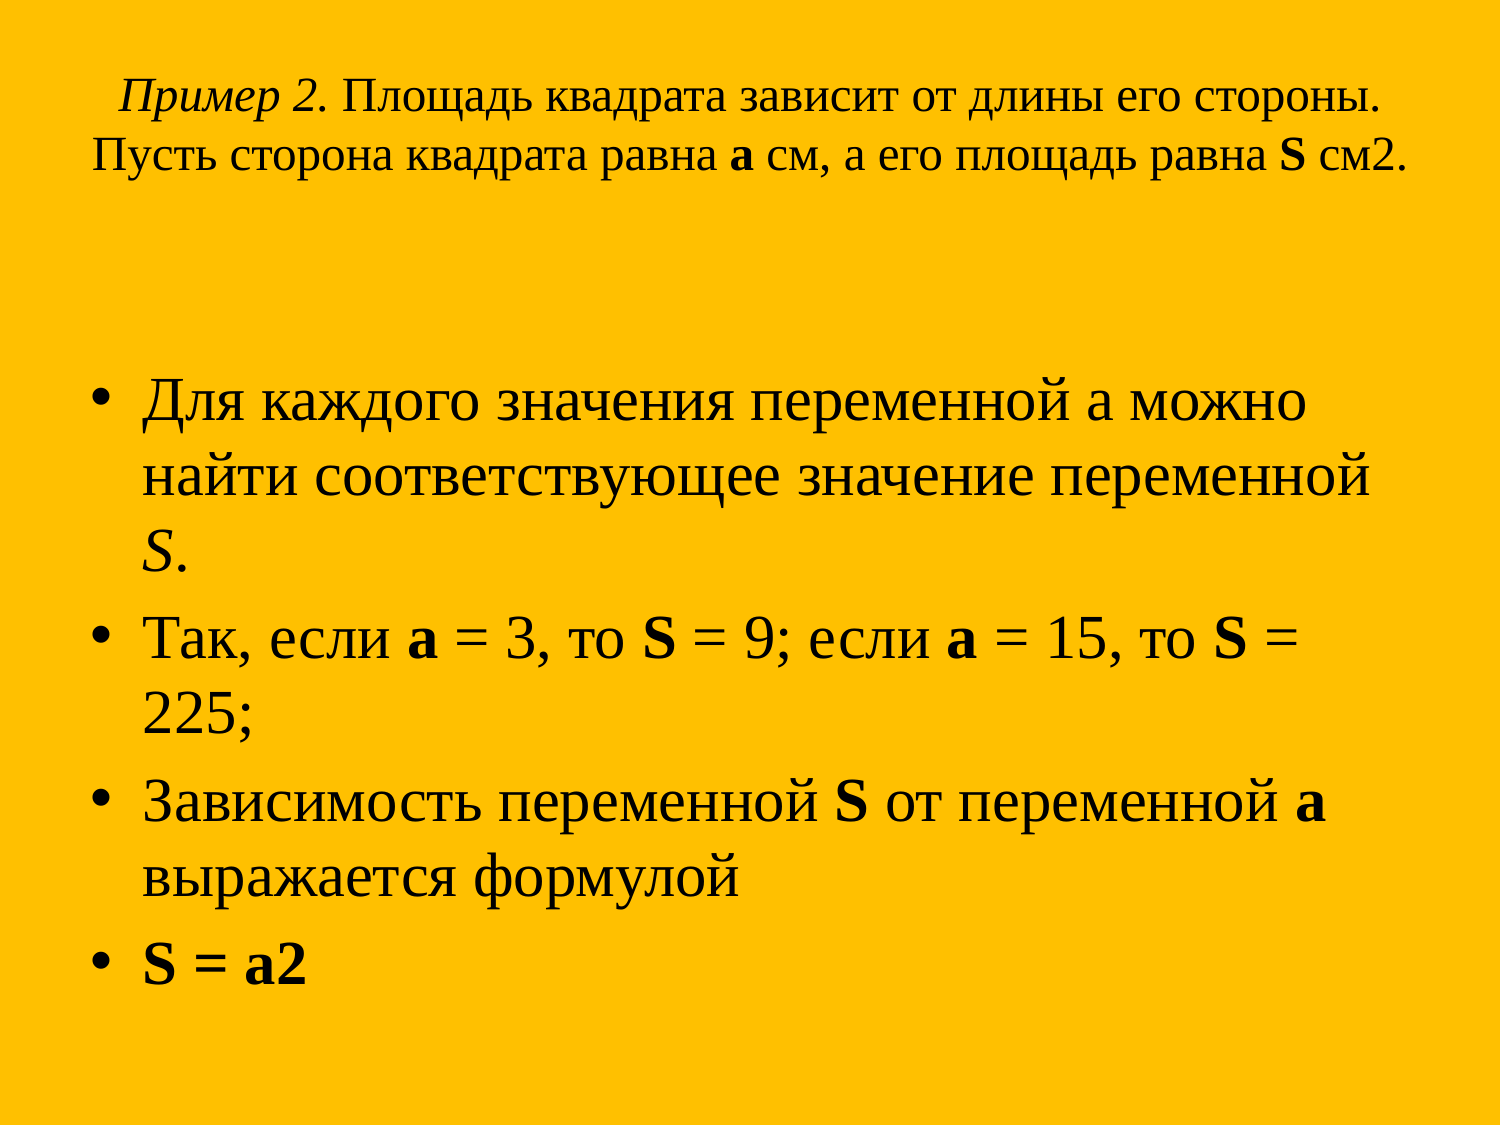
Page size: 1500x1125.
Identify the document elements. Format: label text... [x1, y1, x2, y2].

list Для каждого значения переменной a можно найти соответствующее значение переменной S. Так, если a = 3, то S = 9; если a = 15, то S = 225; Зависимость переменной S от переменной a выражается формулой S = a2 [75, 262, 1425, 1005]
title Пример 2. Площадь квадрата зависит от длины его стороны. Пусть сторона квадрата равна a см, а его площадь равна S см2. [75, 45, 1425, 262]
